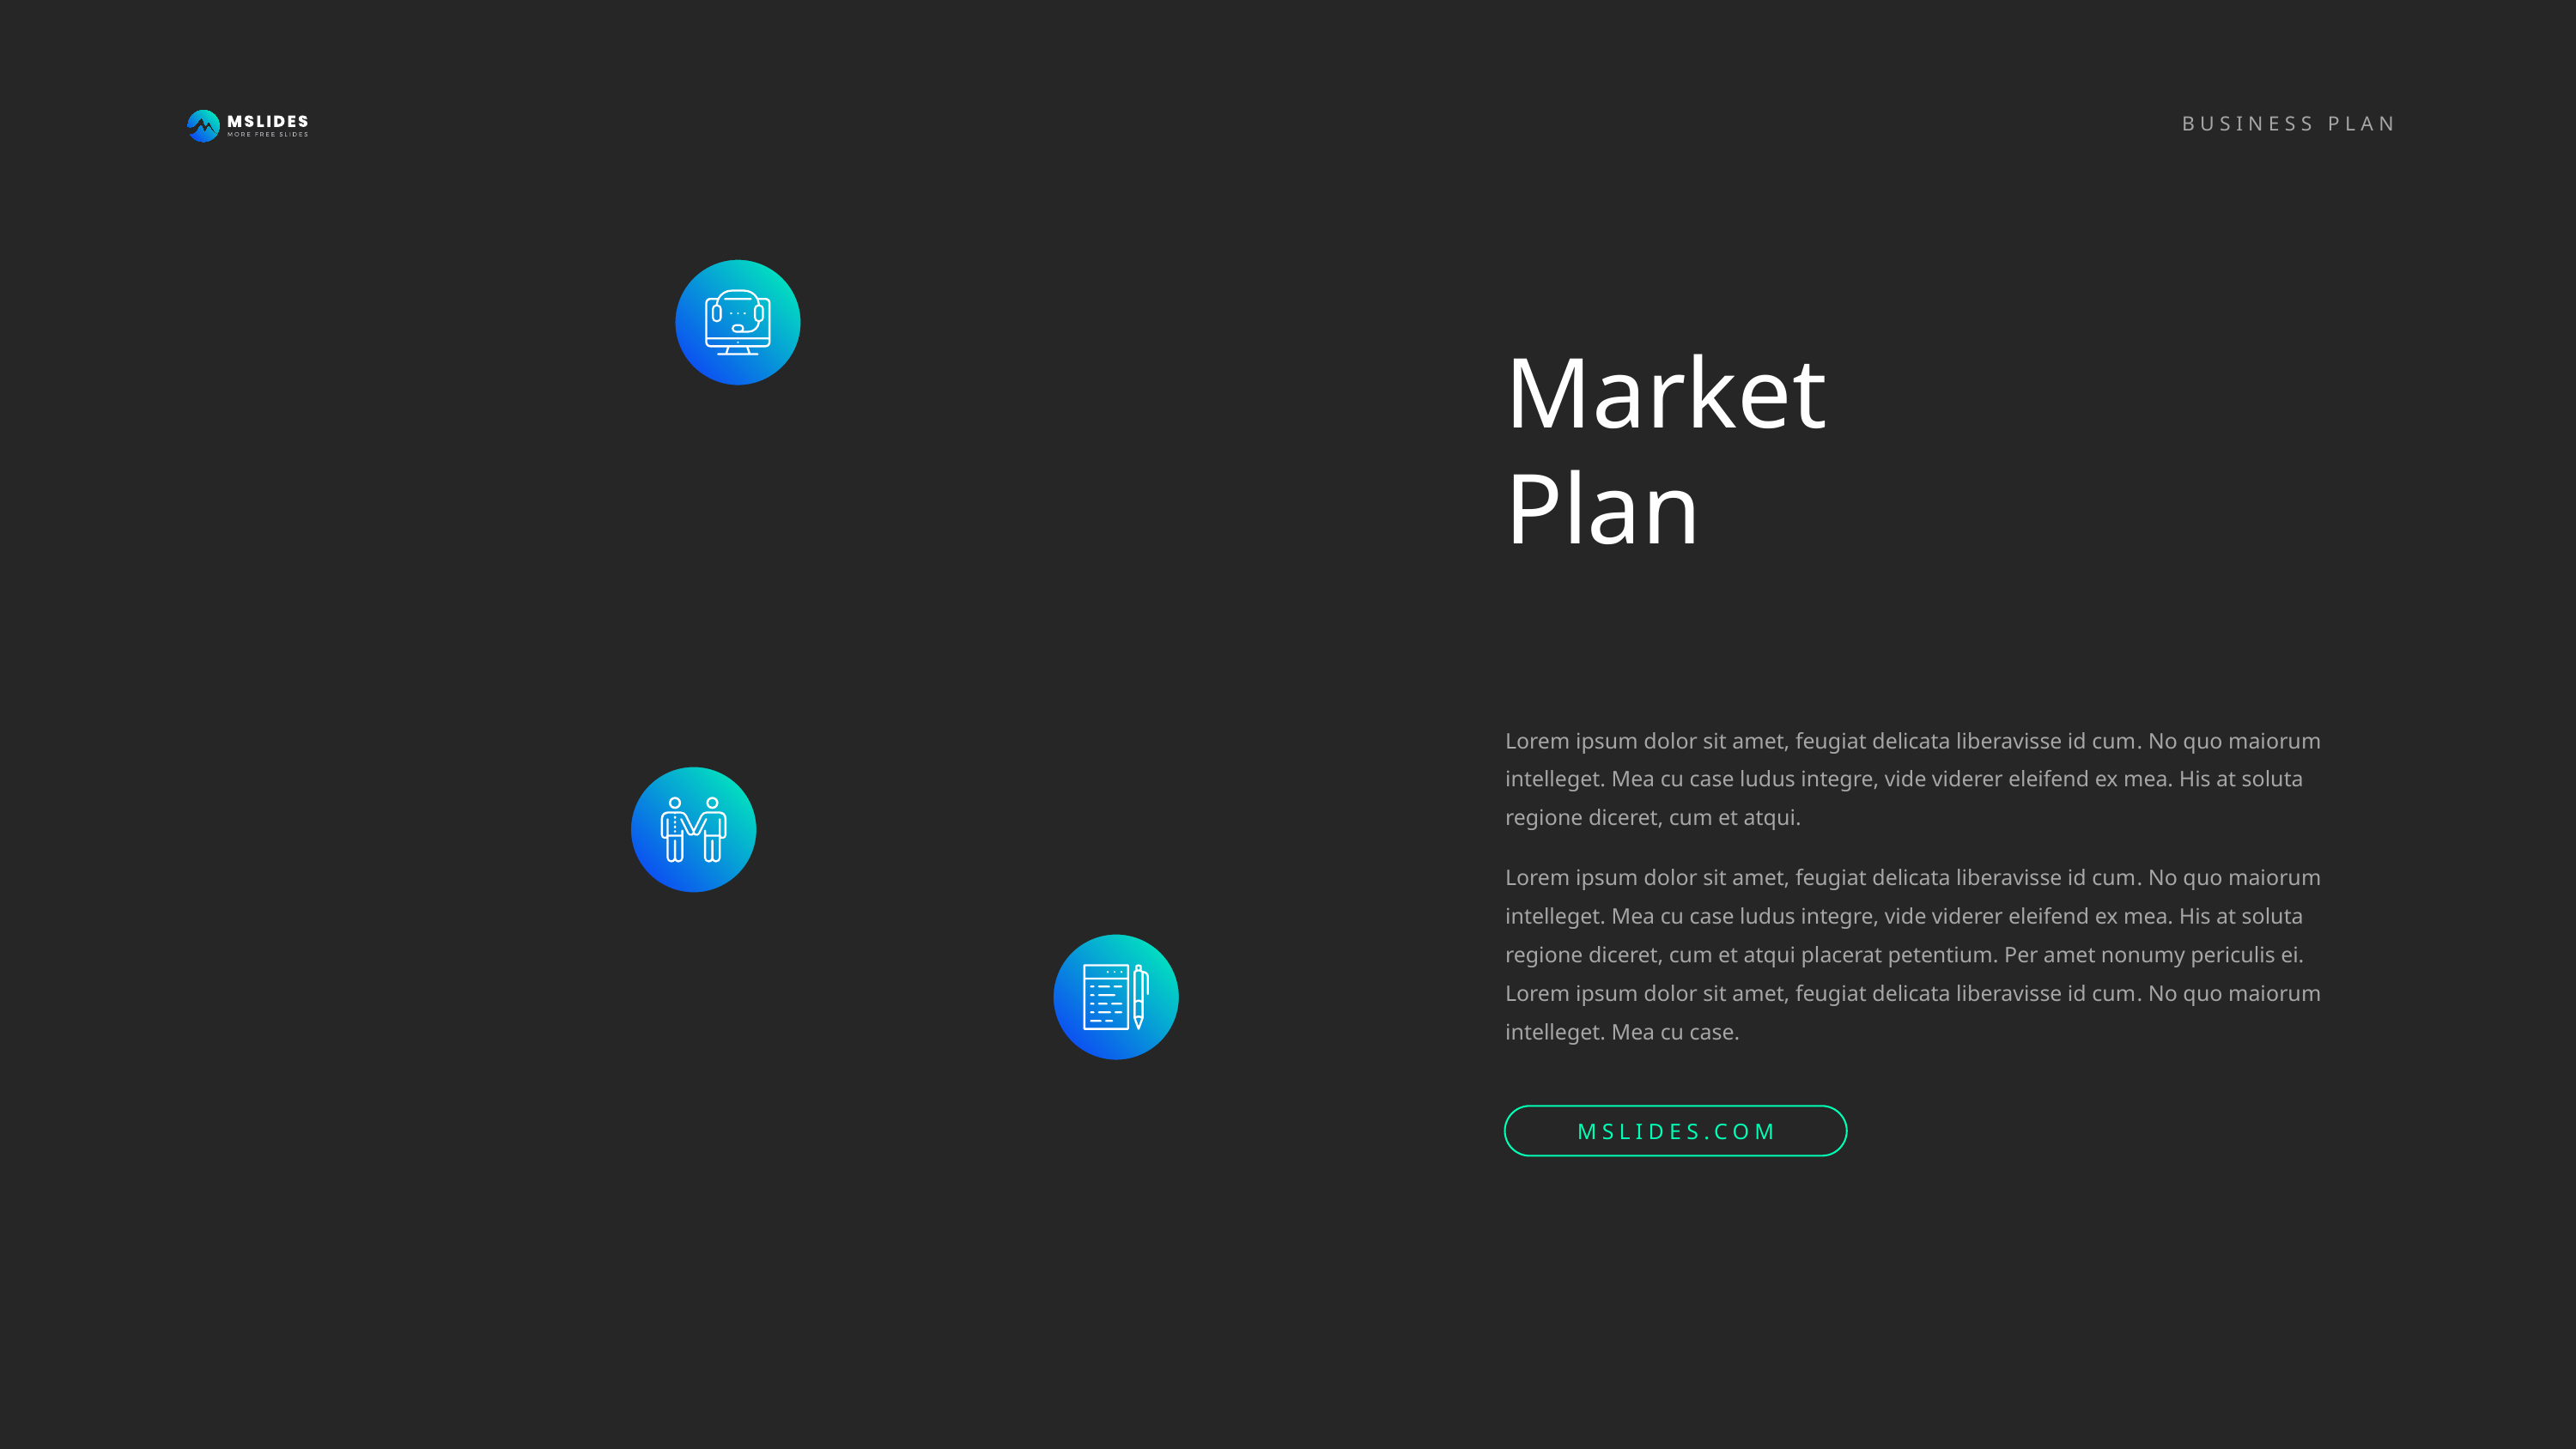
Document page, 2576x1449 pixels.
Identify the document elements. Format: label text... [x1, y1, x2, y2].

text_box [1083, 964, 1150, 1030]
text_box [660, 797, 727, 863]
text_box Market Plan [1492, 324, 2018, 570]
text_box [1504, 1106, 1847, 1156]
picture [196, 536, 691, 1030]
picture [710, 173, 1327, 791]
text_box [1141, 934, 1184, 1060]
text_box [670, 260, 710, 385]
picture [211, 127, 218, 134]
text_box Lorem ipsum dolor sit amet, feugiat delicata liberavisse id cum. No quo maiorum intelleget. Mea cu case ludus integre, vide viderer eleifend ex mea. His at soluta regione diceret, cum et atqui. Lorem ipsum dolor sit amet, feugiat delicata liberavisse id cum. No quo maiorum intelleget. Mea cu case ludus integre, vide viderer eleifend ex mea. His at soluta regione diceret, cum et atqui placerat petentium. Per amet nonumy periculis ei. Lorem ipsum dolor sit amet, feugiat delicata liberavisse id cum. No quo maiorum intelleget. Mea cu case. [1492, 707, 2389, 1051]
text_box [705, 289, 771, 355]
text_box [691, 761, 762, 898]
picture [696, 869, 1141, 1314]
